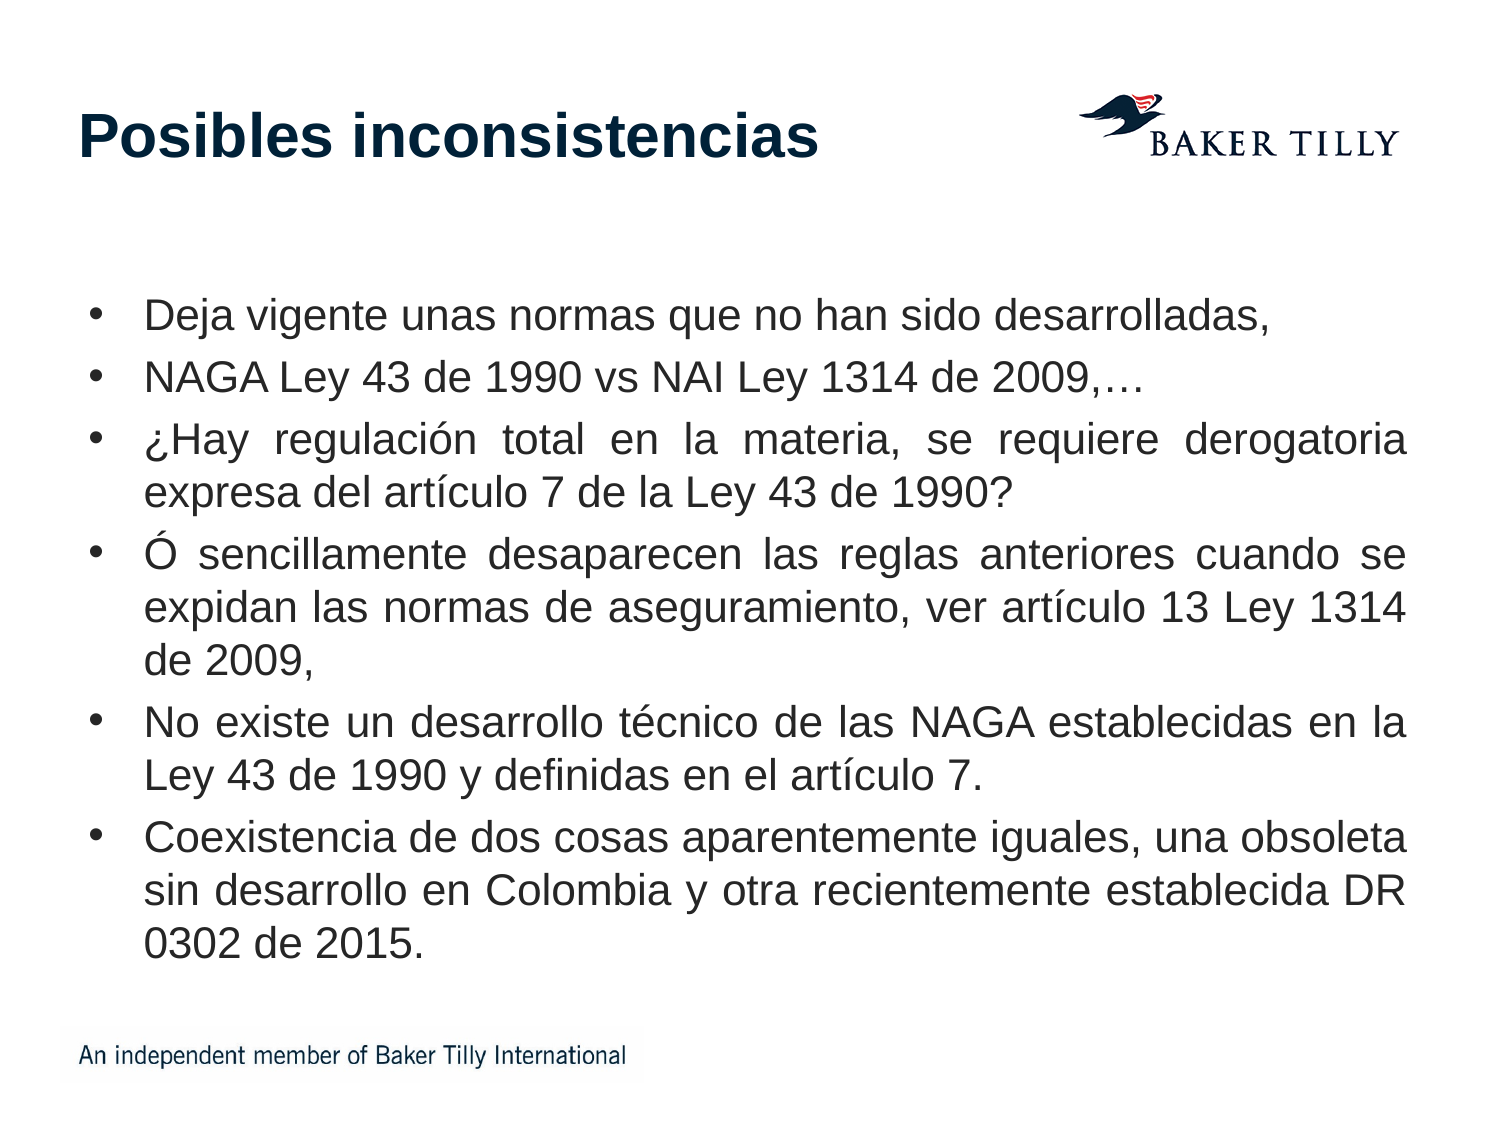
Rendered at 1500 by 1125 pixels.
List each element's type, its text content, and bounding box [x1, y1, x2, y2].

list Deja vigente unas normas que no han sido desarrolladas, NAGA Ley 43 de 1990 vs NAI Ley 1314 de 2009,… ¿Hay regulación total en la materia, se requiere derogatoria expresa del artículo 7 de la Ley 43 de 1990? Ó sencillamente desaparecen las reglas anteriores cuando se expidan las normas de aseguramiento, ver artículo 13 Ley 1314 de 2009, No existe un desarrollo técnico de las NAGA establecidas en la Ley 43 de 1990 y definidas en el artículo 7. Coexistencia de dos cosas aparentemente iguales, una obsoleta sin desarrollo en Colombia y otra recientemente establecida DR 0302 de 2015. [73, 278, 1424, 988]
picture [60, 1026, 644, 1083]
picture [1079, 70, 1422, 178]
title Posibles inconsistencias [63, 92, 987, 173]
